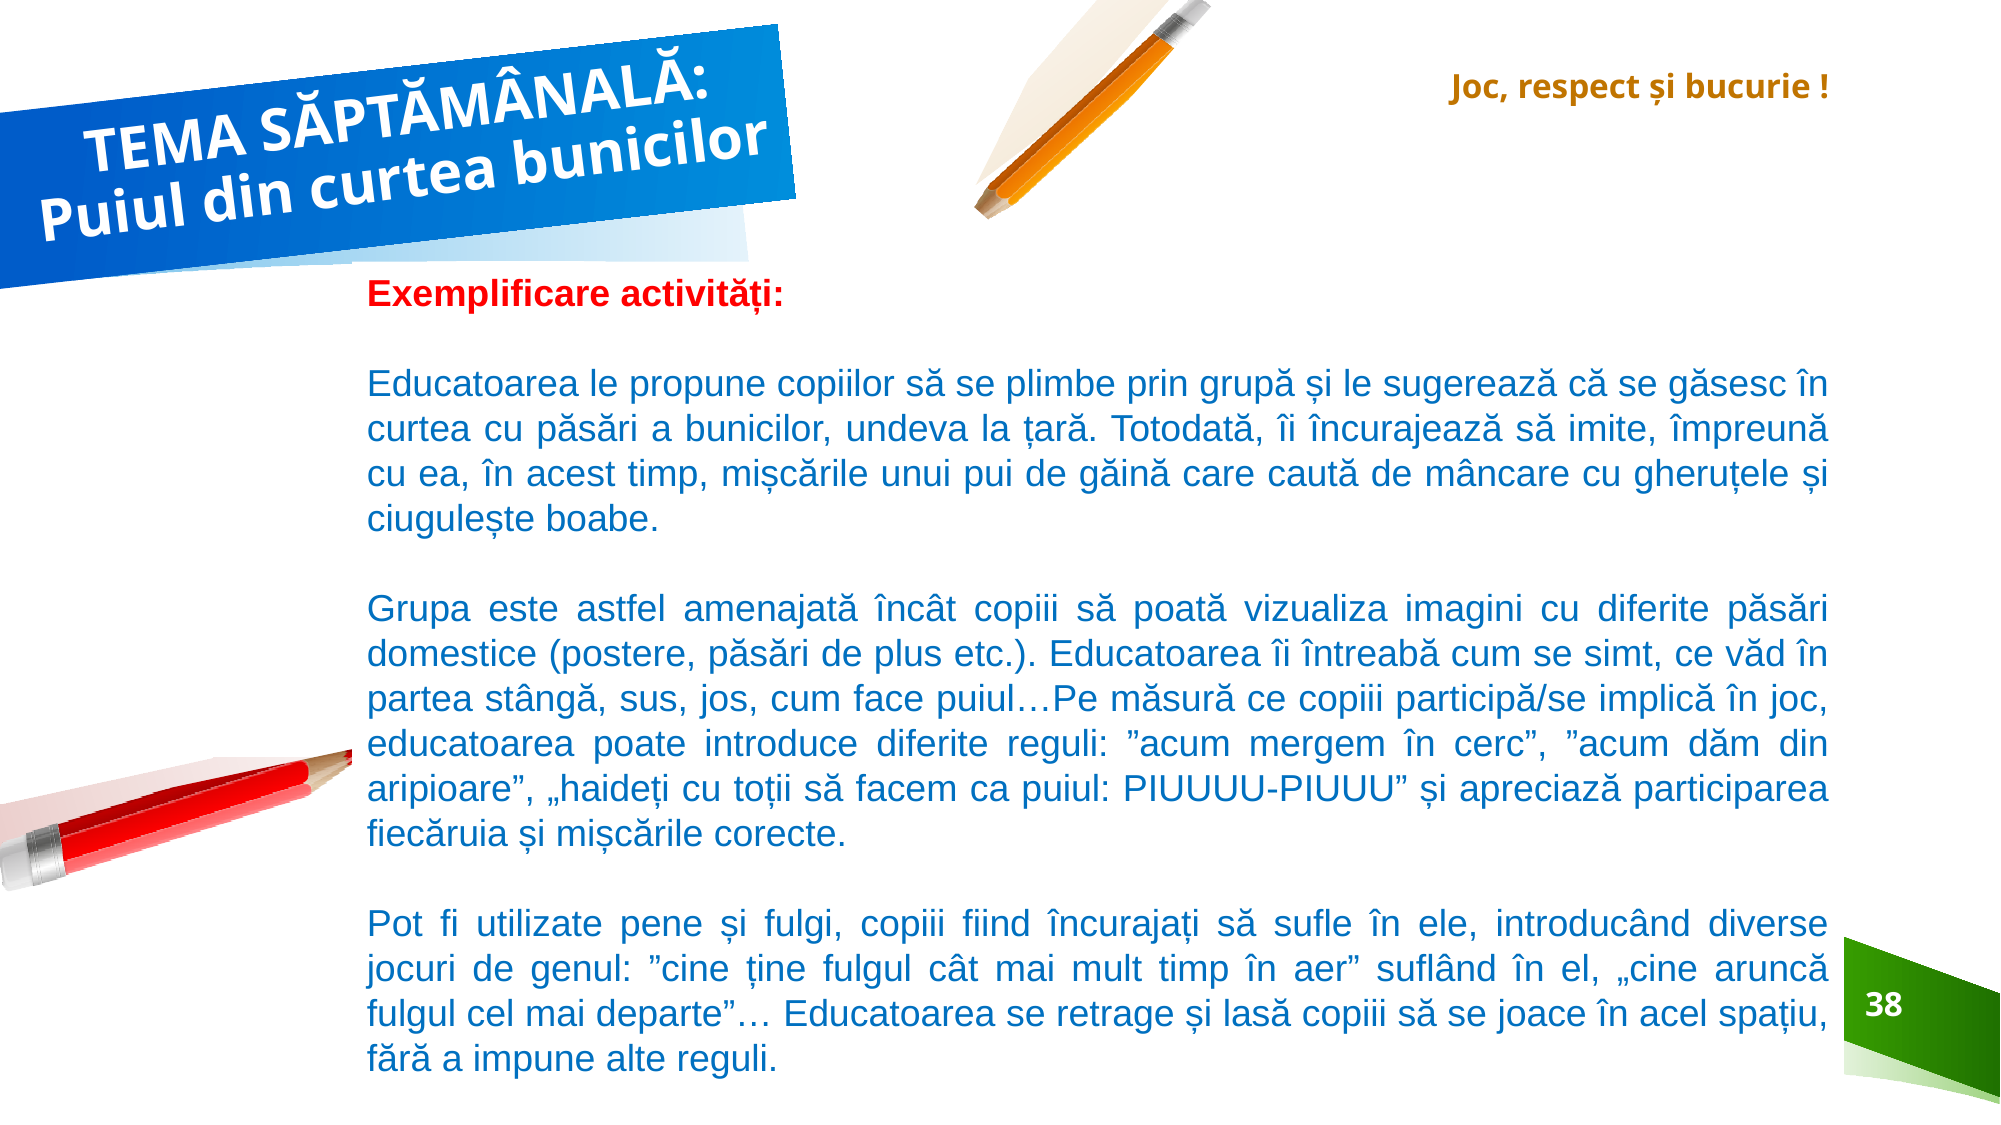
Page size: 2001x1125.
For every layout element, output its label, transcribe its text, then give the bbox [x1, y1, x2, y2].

text_box Exemplificare activități: Educatoarea le propune copiilor să se plimbe prin grupă și le sugerează că se găsesc în curtea cu păsări a bunicilor, undeva la țară. Totodată, îi încurajează să imite, împreună cu ea, în acest timp, mișcările unui pui de găină care caută de mâncare cu gheruțele și ciugulește boabe. Grupa este astfel amenajată încât copiii să poată vizualiza imagini cu diferite păsări domestice (postere, păsări de plus etc.). Educatoarea îi întreabă cum se simt, ce văd în partea stângă, sus, jos, cum face puiul…Pe măsură ce copiii participă/se implică în joc, educatoarea poate introduce diferite reguli: ”acum mergem în cerc”, ”acum dăm din aripioare”, „haideți cu toții să facem ca puiul: PIUUUU-PIUUU” și apreciază participarea fiecăruia și mișcările corecte. Pot fi utilizate pene și fulgi, copiii fiind încurajați să sufle în ele, introducând diverse jocuri de genul: ”cine ține fulgul cât mai mult timp în aer” suflând în el, „cine aruncă fulgul cel mai departe”… Educatoarea se retrage și lasă copiii să se joace în acel spațiu, fără a impune alte reguli. [352, 261, 1844, 1087]
picture [956, 0, 1217, 237]
footer Joc, respect și bucurie ! [1451, 55, 1884, 116]
picture [0, 749, 352, 894]
slide_number 38 [1844, 975, 1937, 1036]
title TEMA SĂPTĂMÂNALĂ: Puiul din curtea bunicilor [0, 0, 840, 307]
